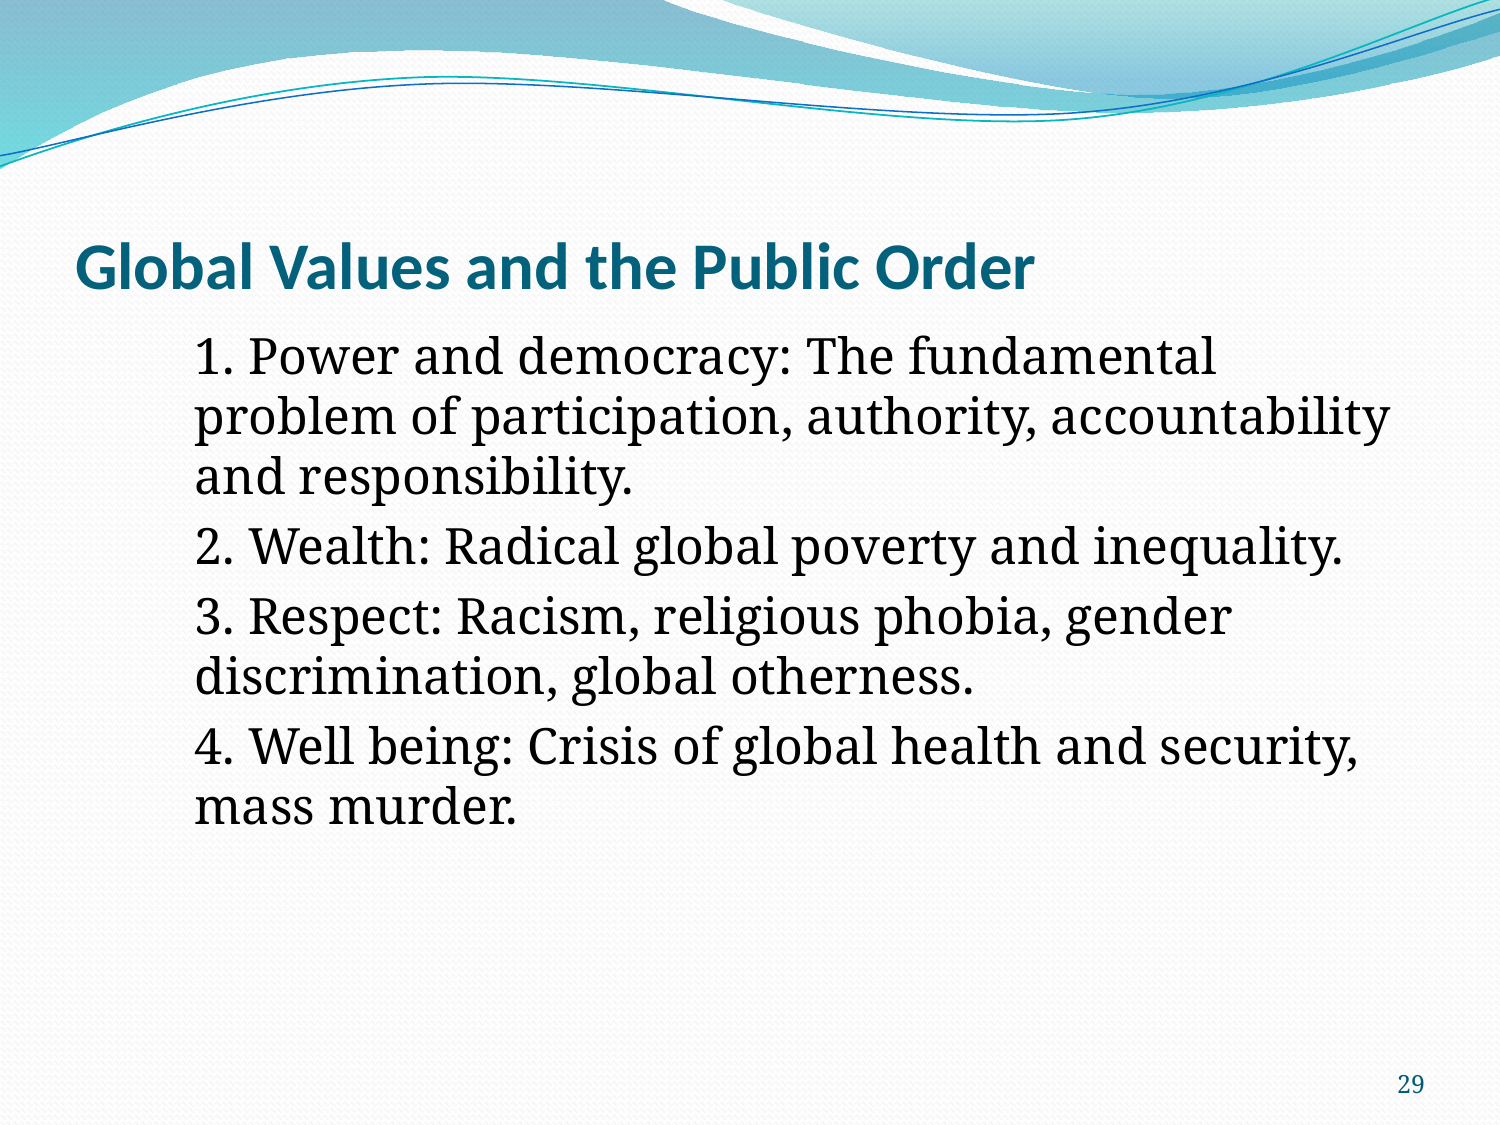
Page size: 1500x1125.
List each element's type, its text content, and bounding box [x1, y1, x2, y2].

title Global Values and the Public Order [75, 115, 1425, 303]
list 1. Power and democracy: The fundamental problem of participation, authority, accountability and responsibility. 2. Wealth: Radical global poverty and inequality. 3. Respect: Racism, religious phobia, gender discrimination, global otherness. 4. Well being: Crisis of global health and security, mass murder. [75, 317, 1425, 1038]
slide_number 29 [1299, 1042, 1425, 1103]
